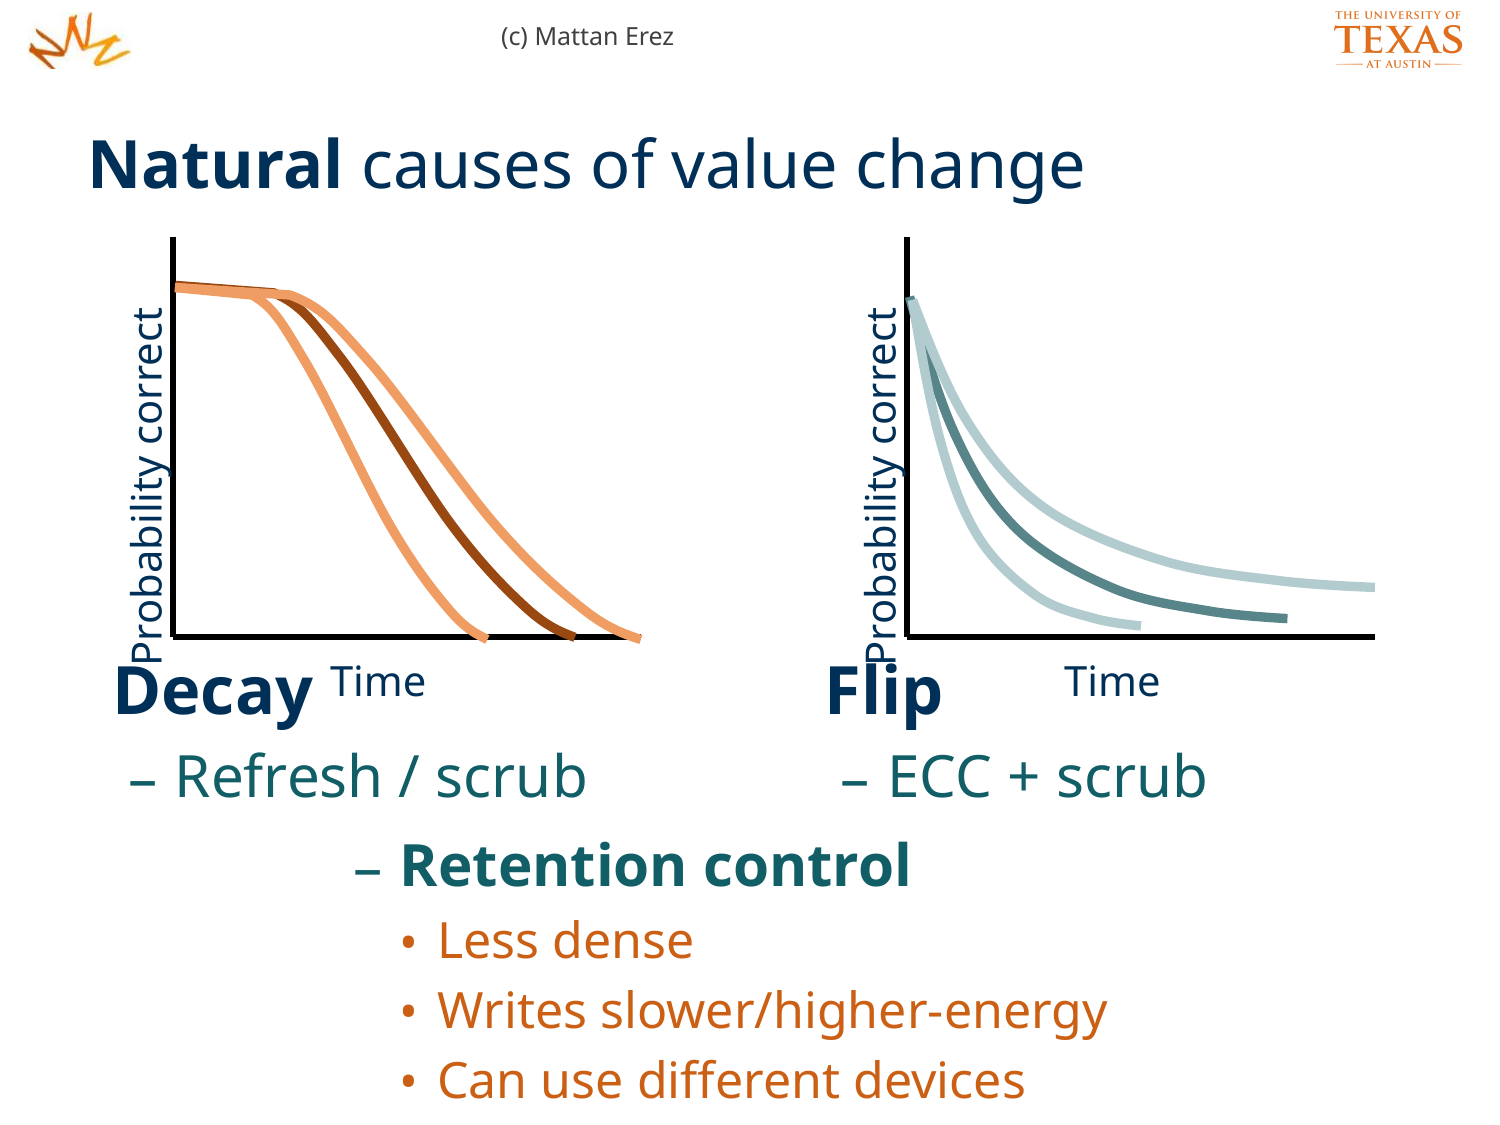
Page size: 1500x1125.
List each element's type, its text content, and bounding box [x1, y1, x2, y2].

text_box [846, 237, 1376, 699]
footer (c) Mattan Erez [138, 0, 1038, 75]
text_box Decay Refresh / scrub [99, 649, 788, 1059]
picture [1334, 10, 1463, 69]
list Natural causes of value change [75, 112, 1475, 1050]
text_box Retention control Less dense Writes slower/higher-energy Can use different devices [324, 766, 1350, 1125]
picture [28, 12, 131, 69]
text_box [112, 237, 642, 699]
text_box Flip ECC + scrub [812, 649, 1500, 1059]
